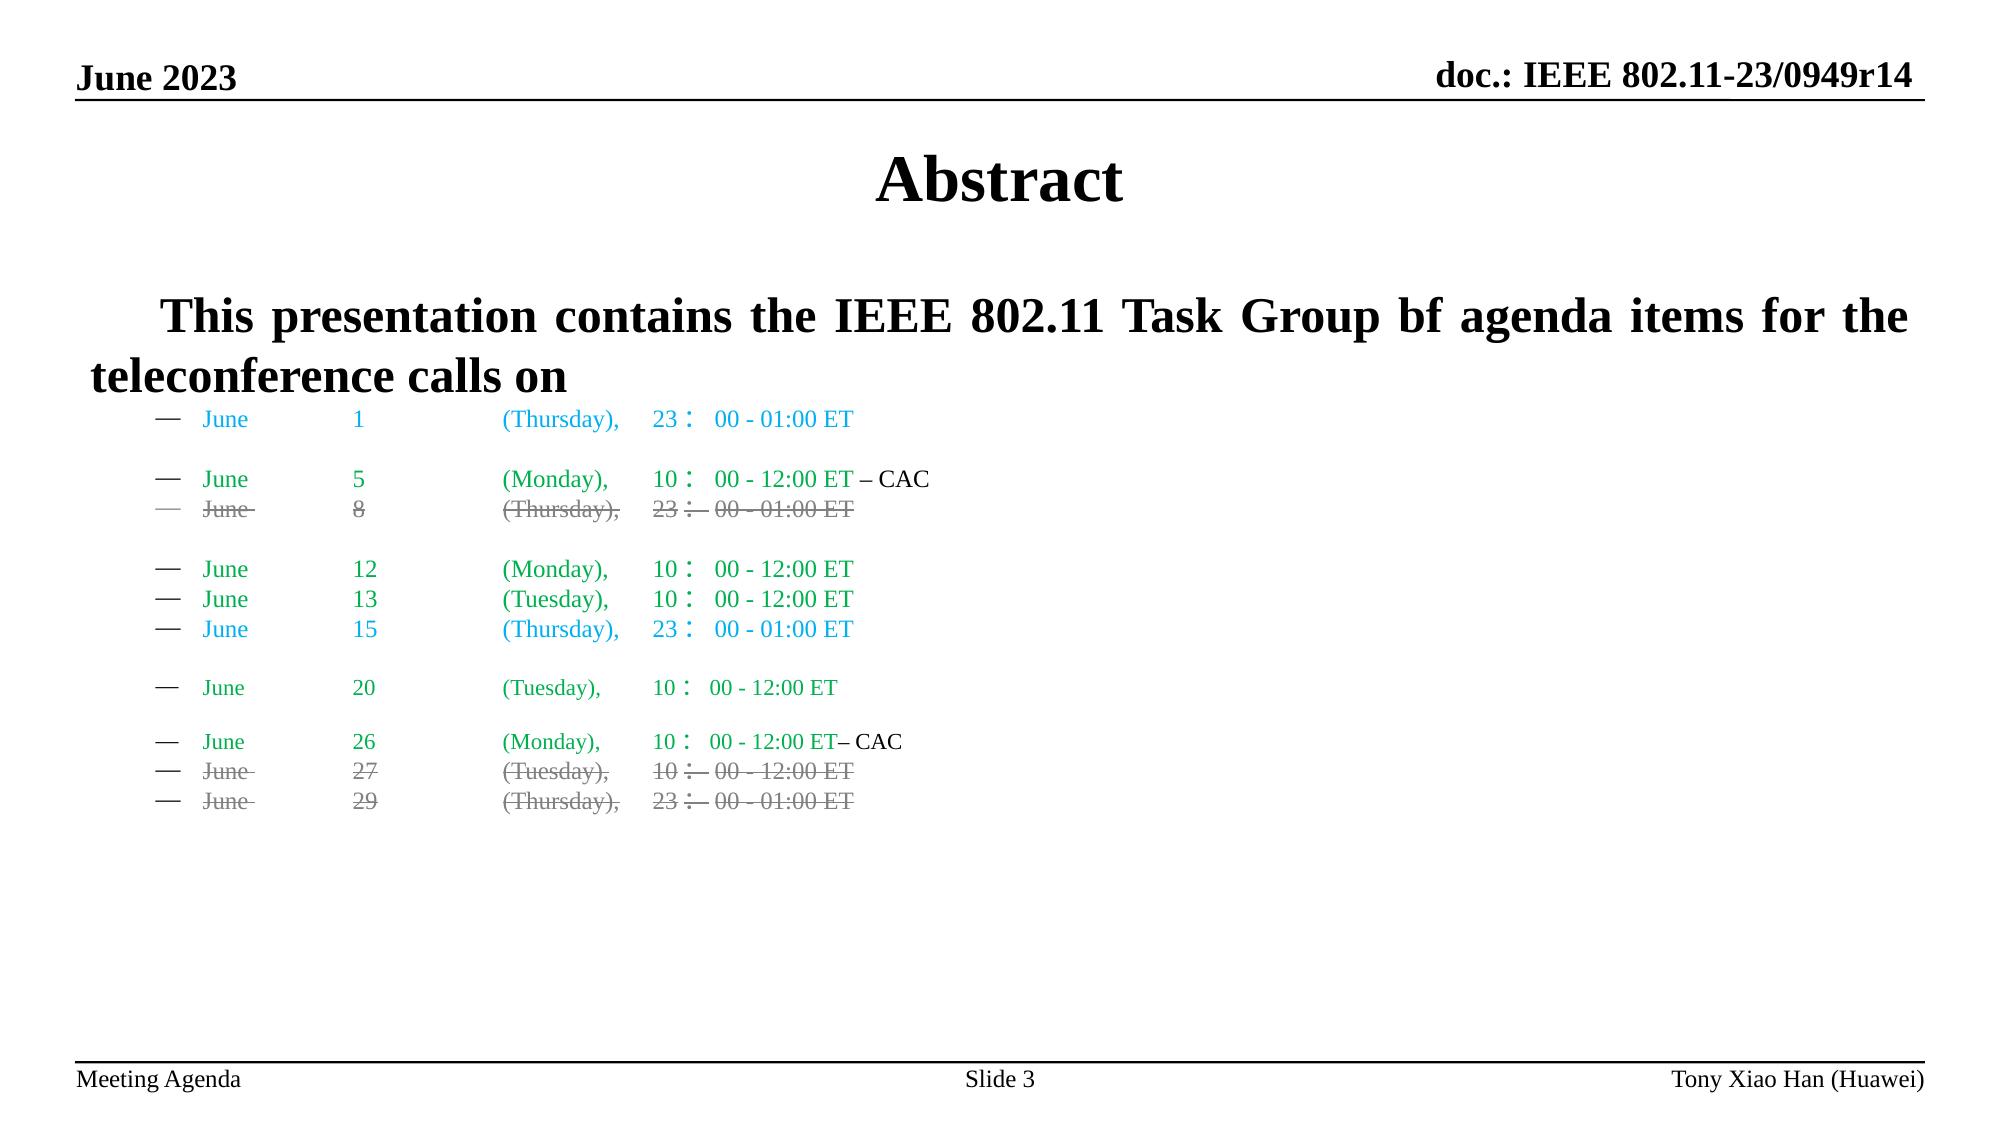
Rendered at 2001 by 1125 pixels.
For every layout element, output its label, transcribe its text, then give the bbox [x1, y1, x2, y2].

text_box Abstract [362, 87, 1638, 263]
text_box This presentation contains the IEEE 802.11 Task Group bf agenda items for the teleconference calls on June 1 (Thursday), 23：00 - 01:00 ET June 5 (Monday), 10：00 - 12:00 ET – CAC June 8 (Thursday), 23：00 - 01:00 ET June 12 (Monday), 10：00 - 12:00 ET June 13 (Tuesday), 10：00 - 12:00 ET June 15 (Thursday), 23：00 - 01:00 ET June 20 (Tuesday), 10：00 - 12:00 ET June 26 (Monday), 10：00 - 12:00 ET– CAC June 27 (Tuesday), 10：00 - 12:00 ET June 29 (Thursday), 23：00 - 01:00 ET [75, 274, 1925, 950]
